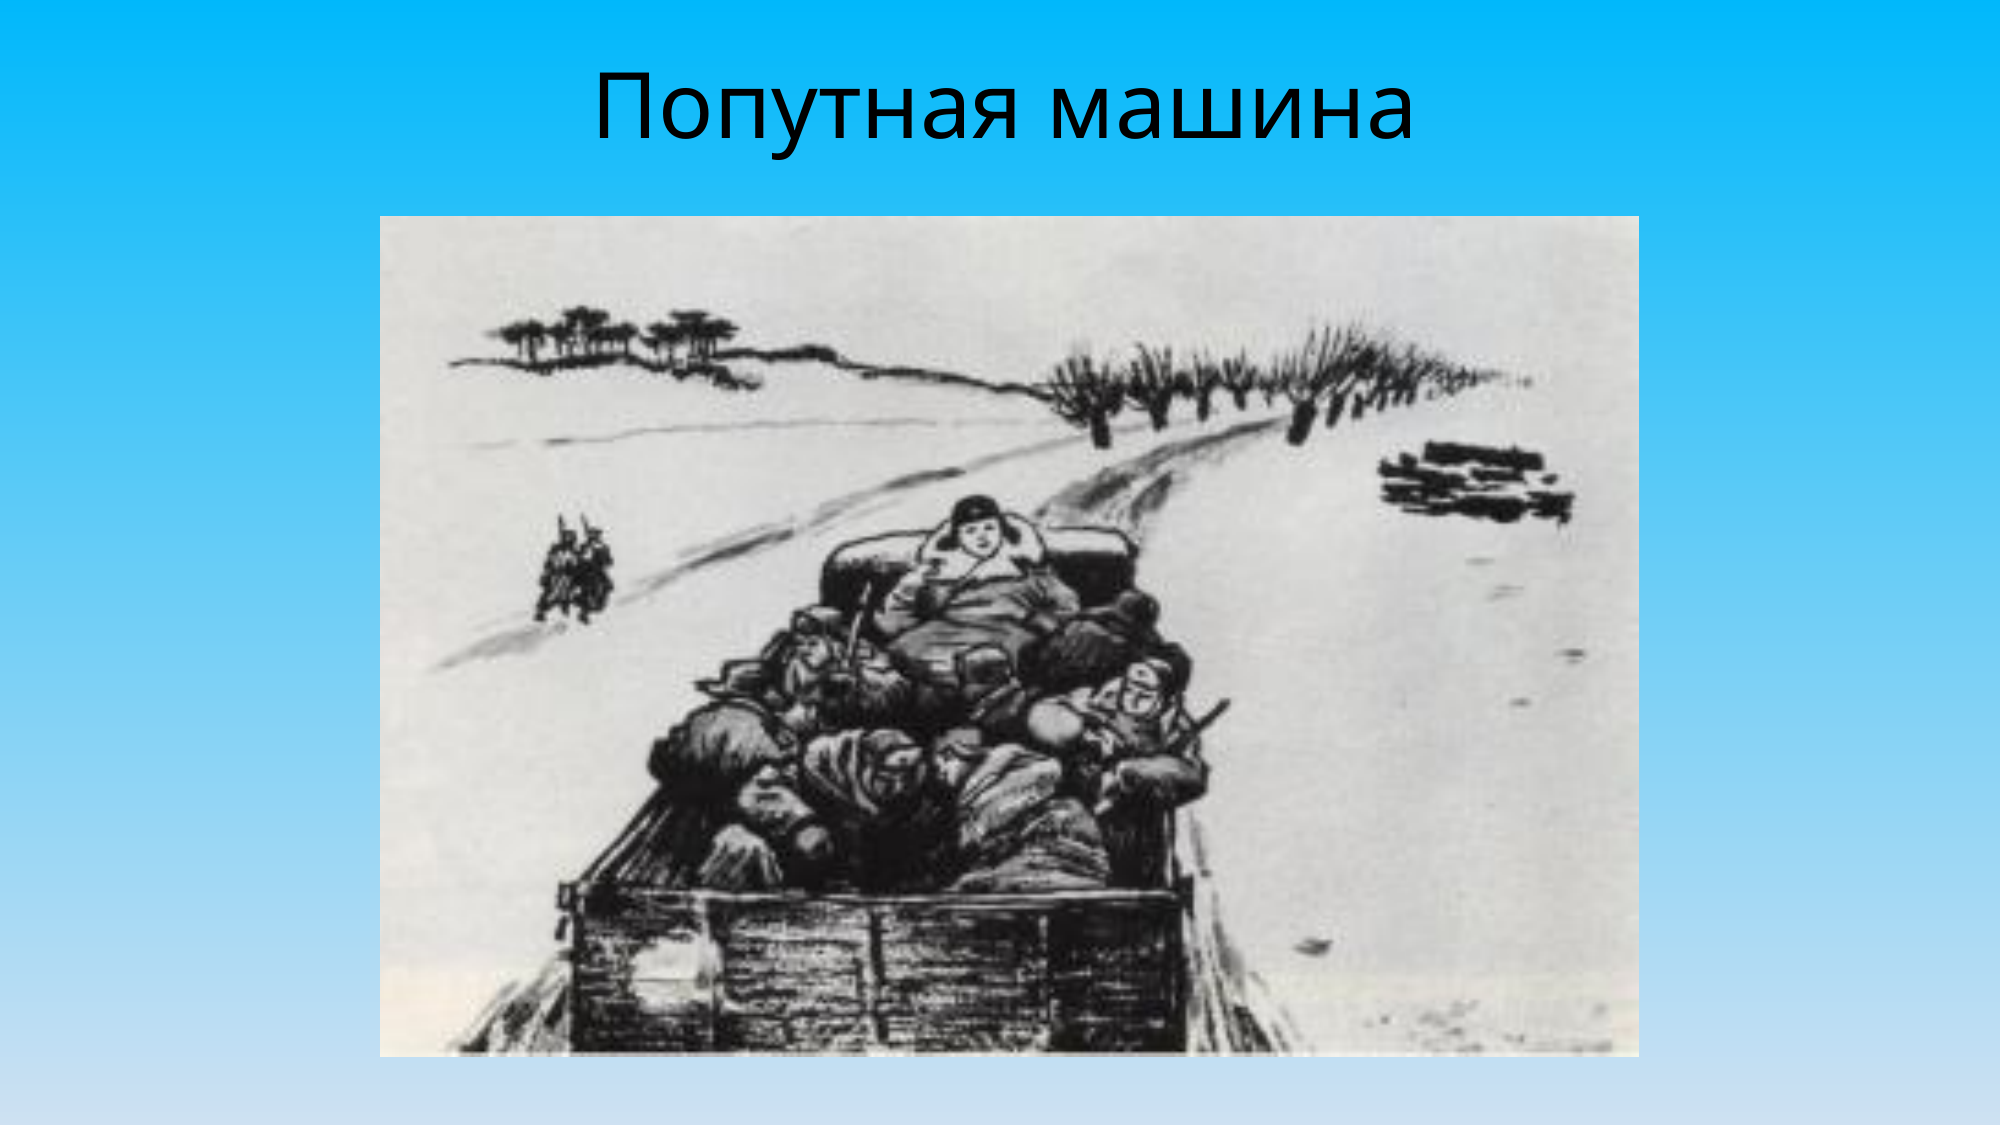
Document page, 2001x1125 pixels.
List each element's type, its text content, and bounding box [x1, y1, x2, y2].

picture [380, 216, 1639, 1057]
title Попутная машина [576, 0, 2000, 218]
